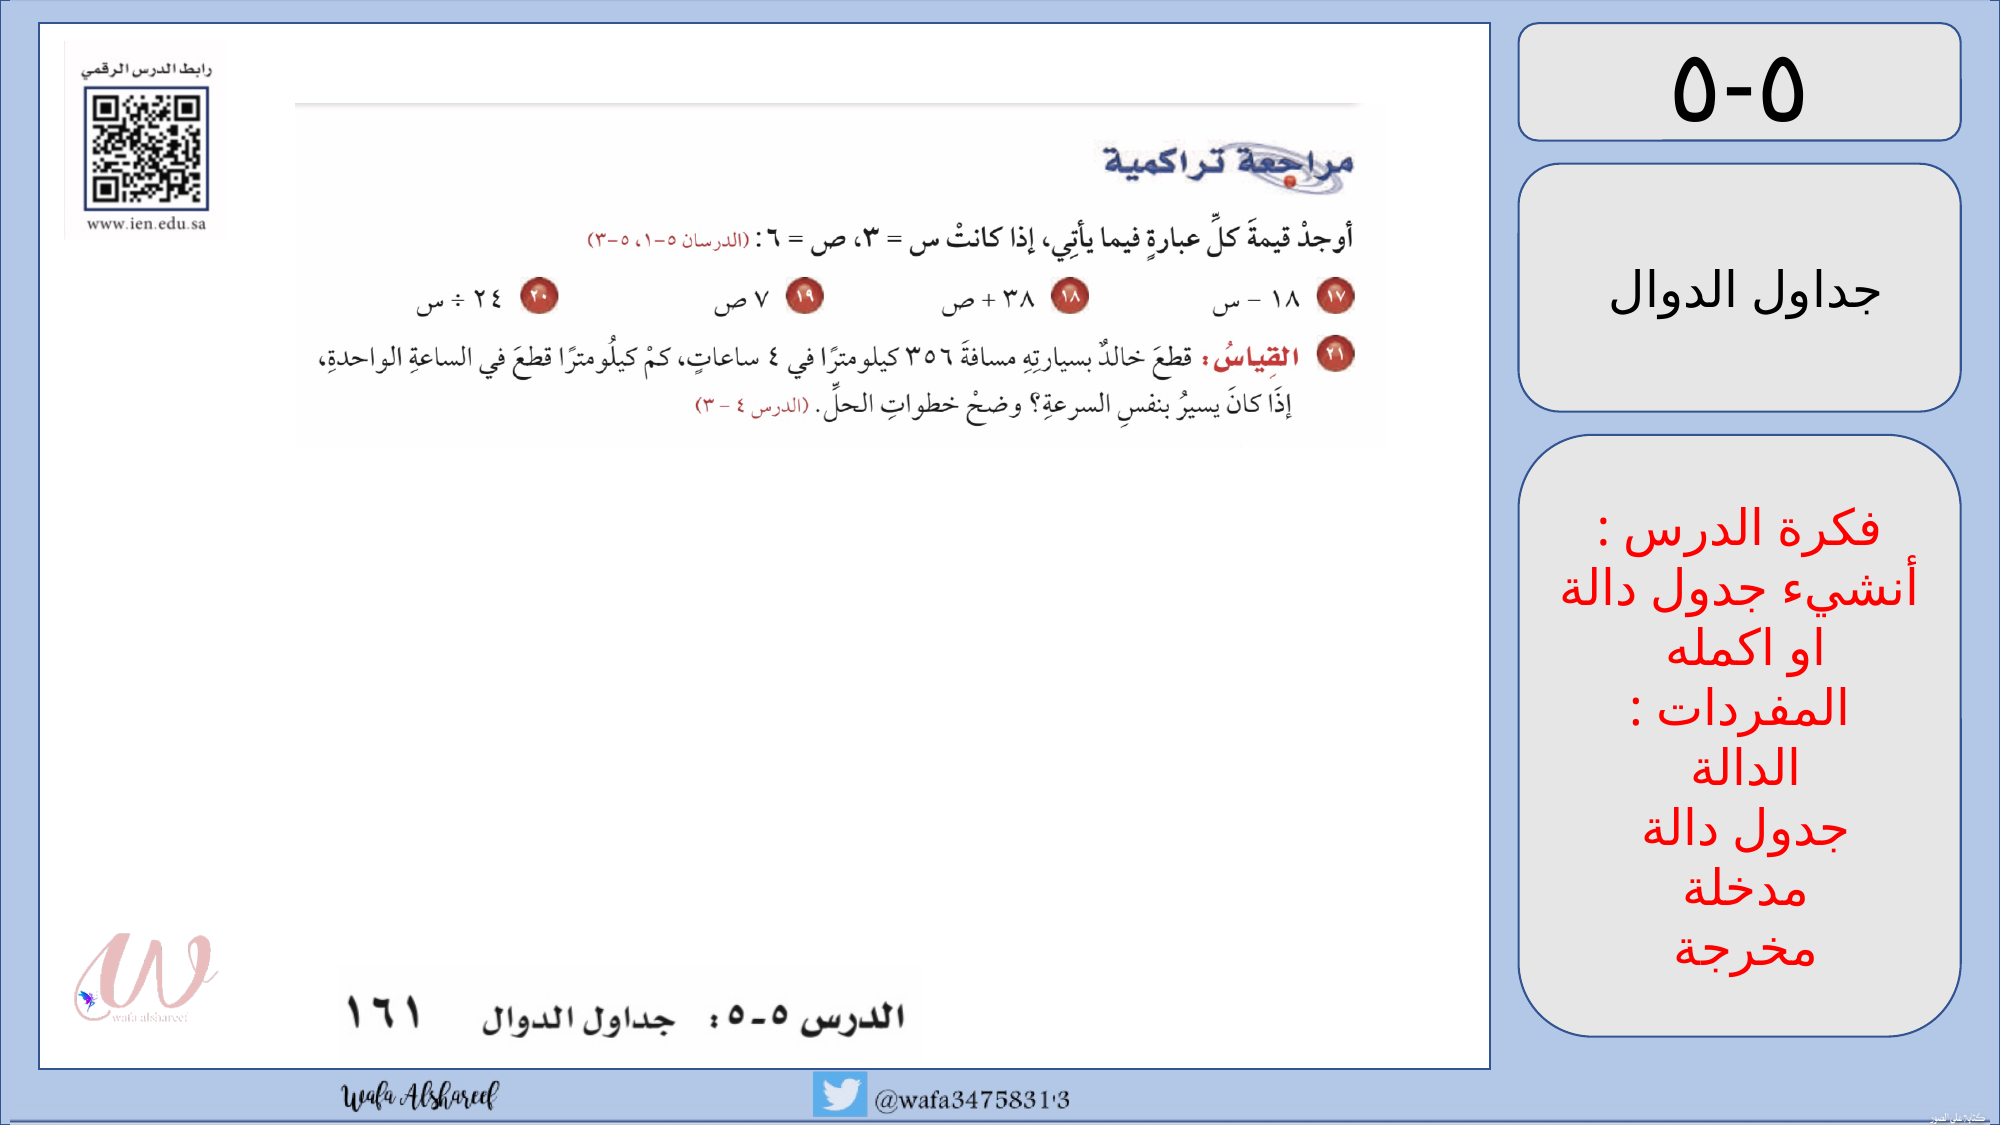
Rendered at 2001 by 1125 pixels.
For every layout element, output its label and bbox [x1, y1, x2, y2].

text_box [1990, 0, 2000, 1125]
picture [0, 0, 1990, 1125]
text_box [0, 0, 10, 811]
